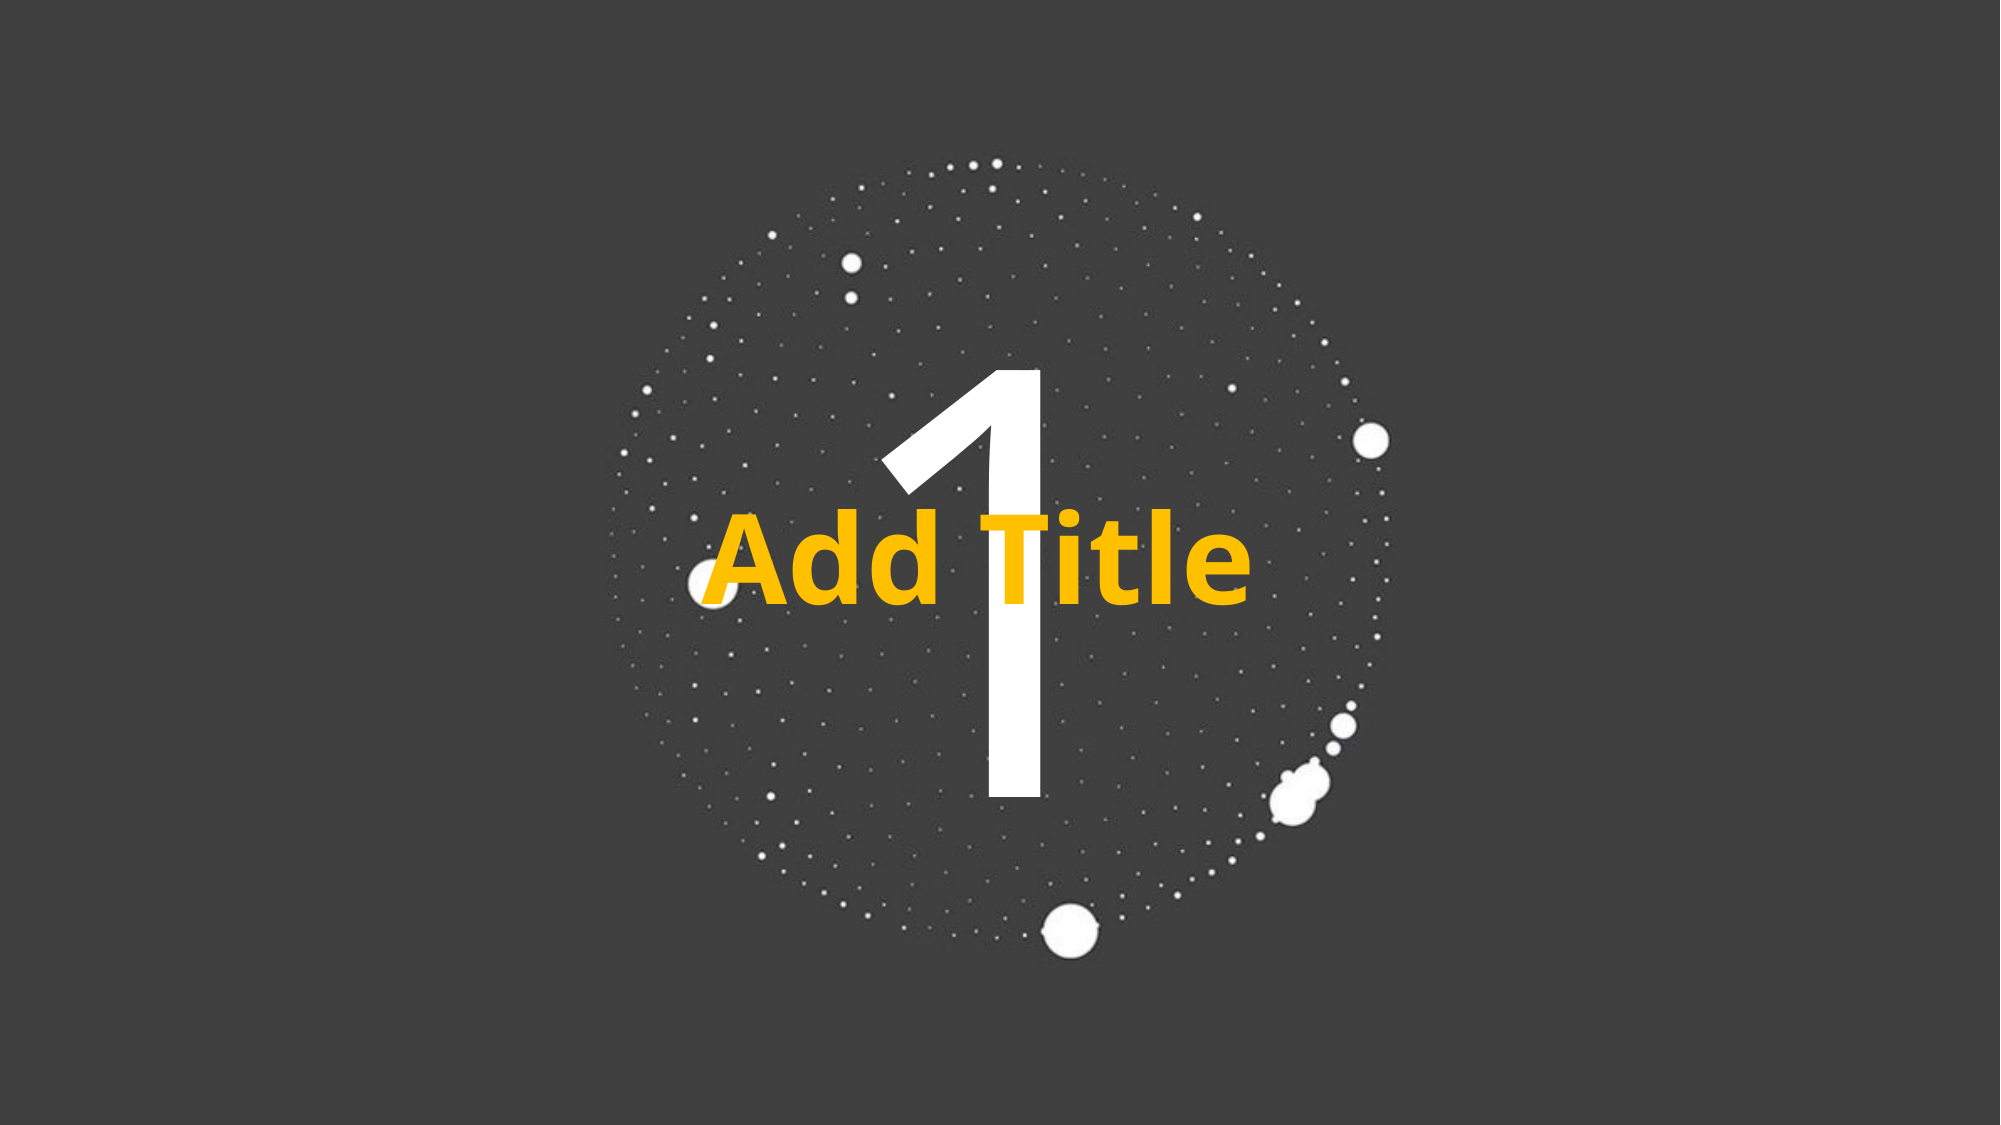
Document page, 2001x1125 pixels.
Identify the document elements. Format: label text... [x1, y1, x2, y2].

text_box 1 [814, 192, 1186, 488]
list Add Title [675, 488, 1281, 637]
picture [526, 88, 1474, 1037]
text_box 1 [814, 637, 1186, 925]
